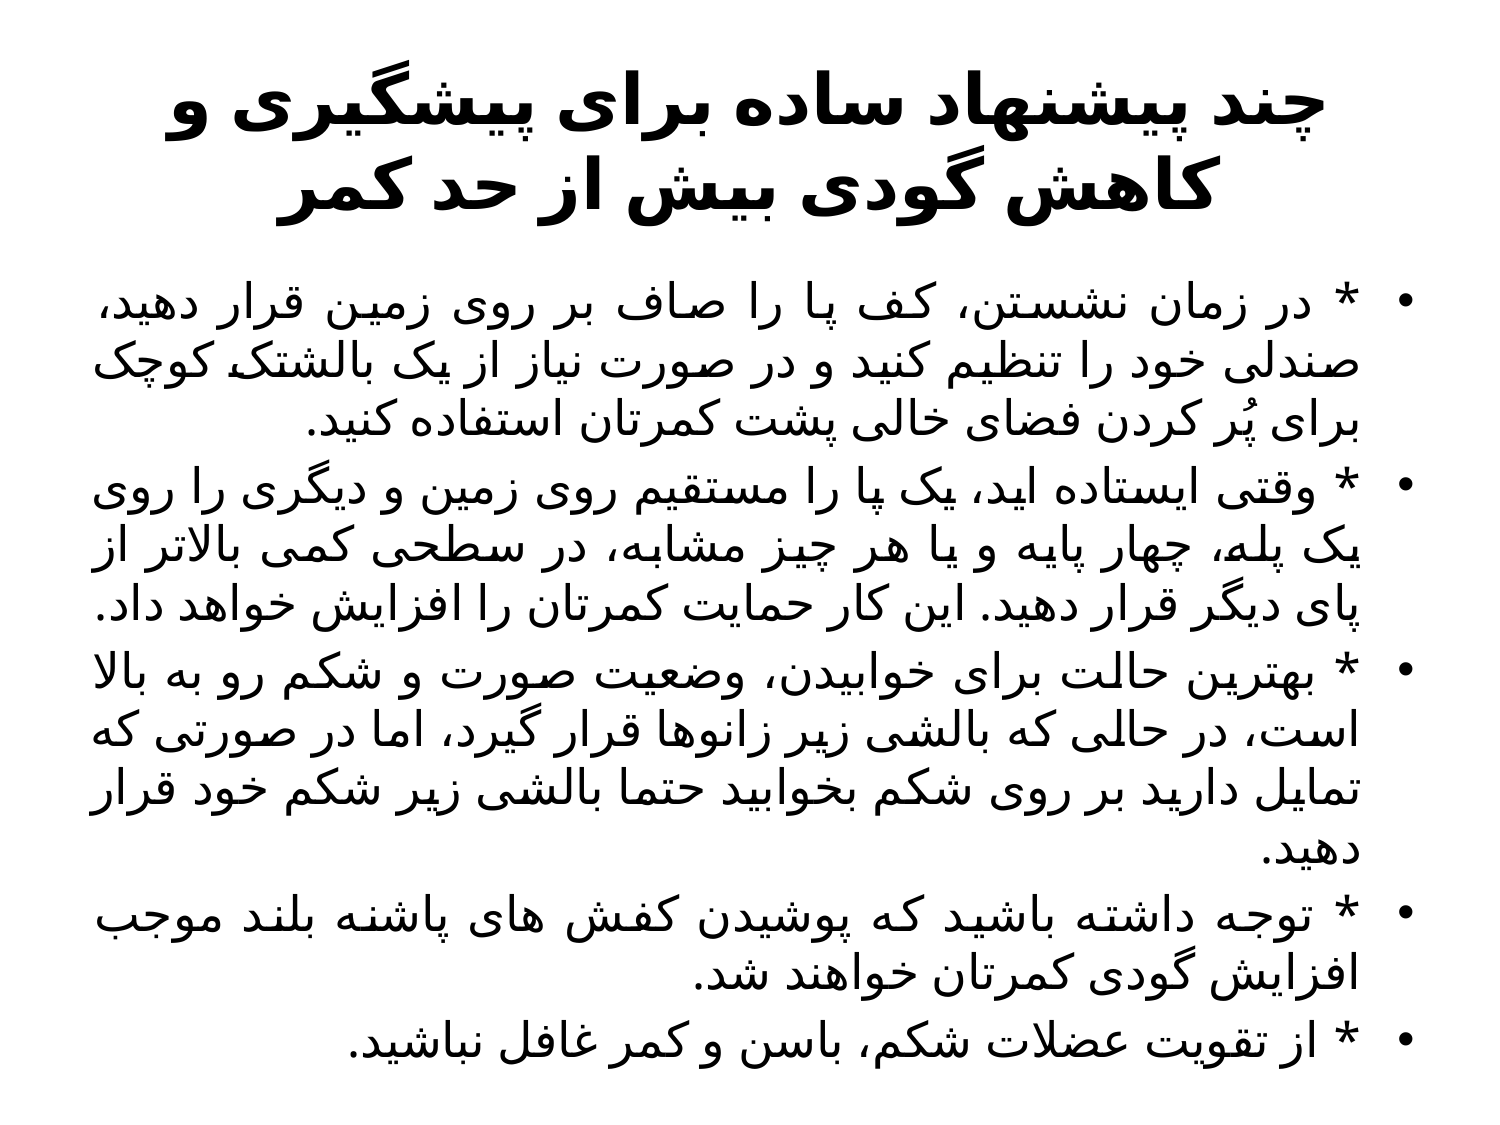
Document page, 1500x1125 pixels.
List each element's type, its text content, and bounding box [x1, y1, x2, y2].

title چند پیشنهاد ساده برای پیشگیری و کاهش گودی بیش از حد کمر [75, 45, 1425, 233]
list * در زمان نشستن، کف پا را صاف بر روی زمین قرار دهید، صندلی خود را تنظیم کنید و در صورت نیاز از یک بالشتک کوچک برای پُر کردن فضای خالی پشت کمرتان استفاده کنید. * وقتی ایستاده اید، یک پا را مستقیم روی زمین و دیگری را روی یک پله، چهار پایه و یا هر چیز مشابه، در سطحی کمی بالاتر از پای دیگر قرار دهید. این کار حمایت کمرتان را افزایش خواهد داد. * بهترین حالت برای خوابیدن، وضعیت صورت و شکم رو به بالا است، در حالی که بالشی زیر زانوها قرار گیرد، اما در صورتی که تمایل دارید بر روی شکم بخوابید حتما بالشی زیر شکم خود قرار دهید. * توجه داشته باشید که پوشیدن کفش های پاشنه بلند موجب افزایش گودی کمرتان خواهند شد. * از تقویت عضلات شکم، باسن و کمر غافل نباشید. [75, 262, 1425, 1100]
